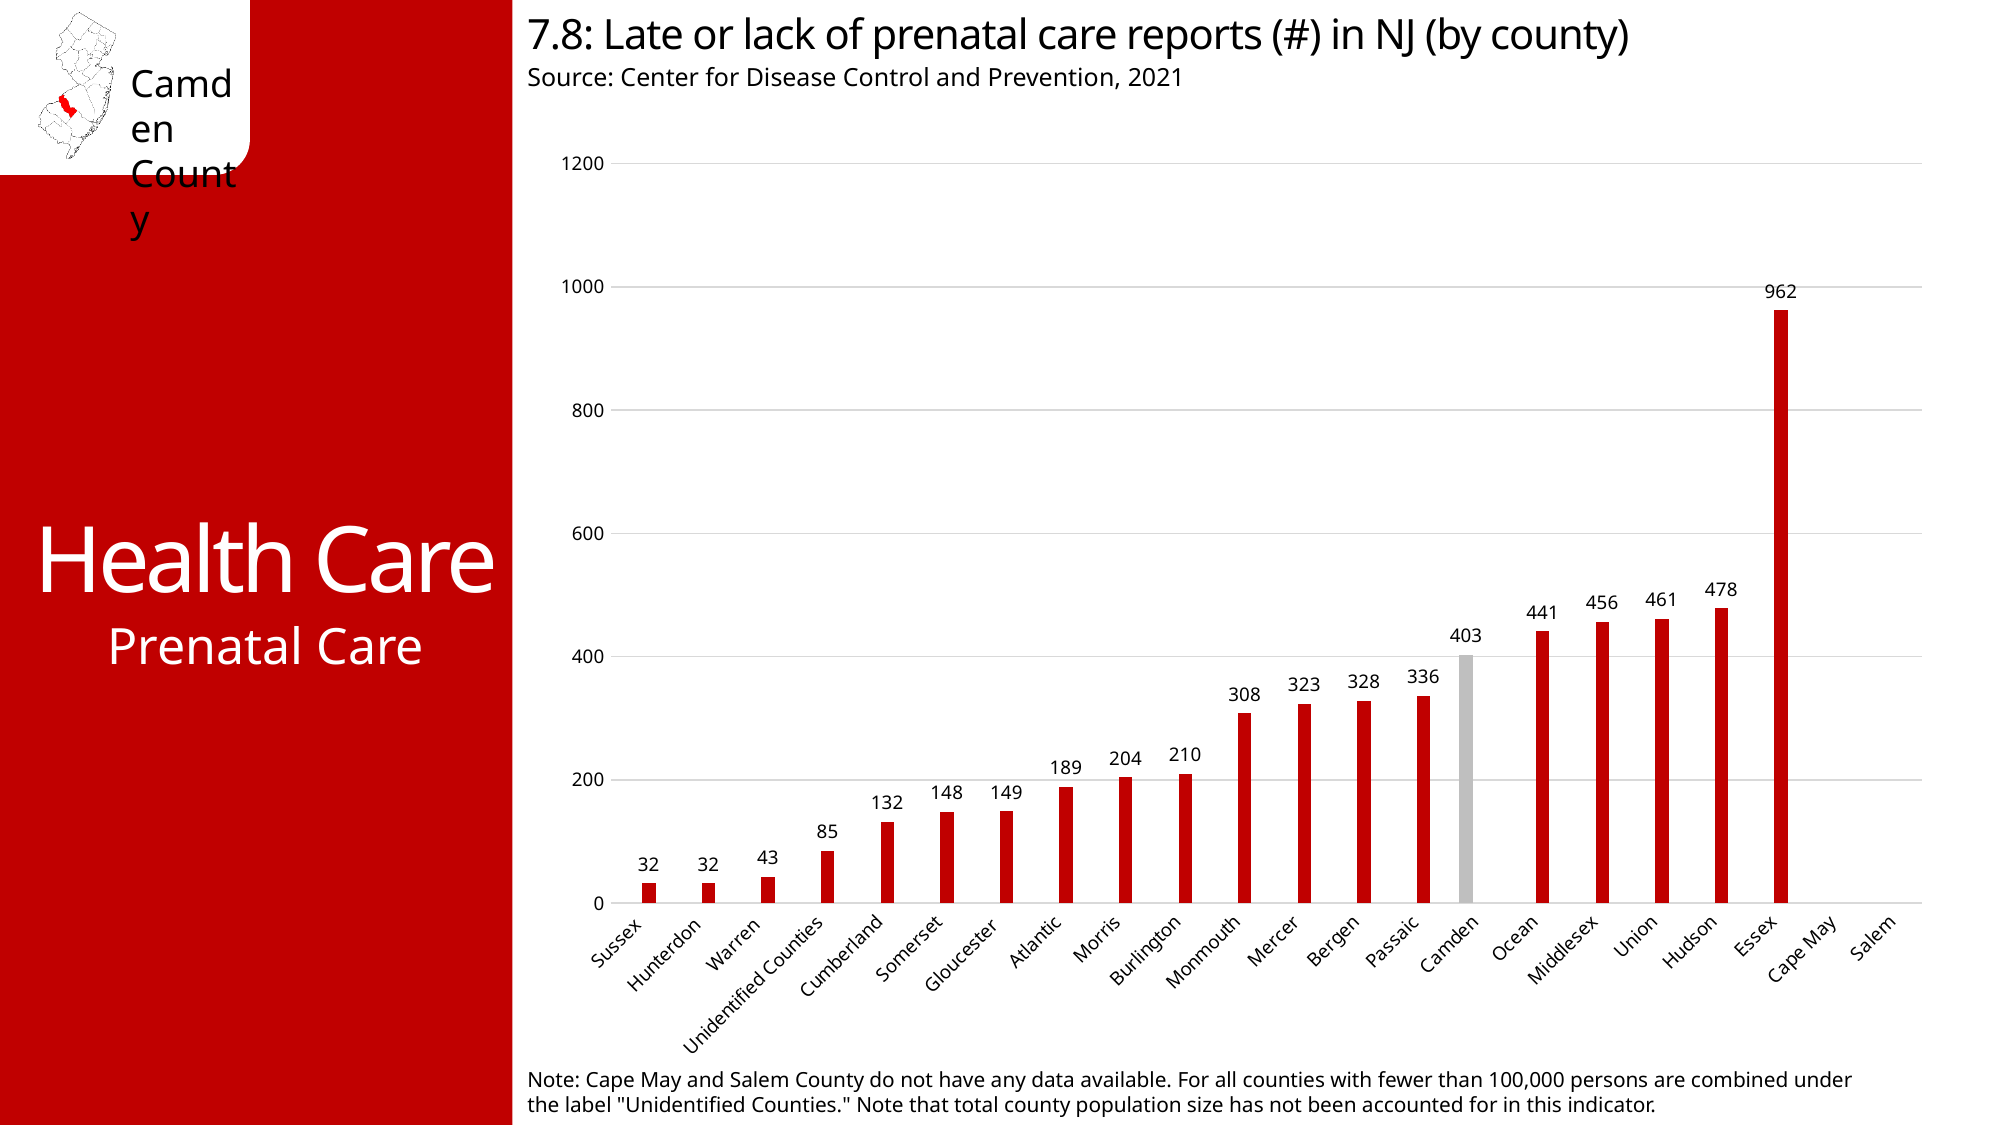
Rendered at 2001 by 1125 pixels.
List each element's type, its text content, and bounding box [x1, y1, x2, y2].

text_box Health Care [0, 112, 533, 1013]
picture [38, 12, 116, 112]
text_box Source: Center for Disease Control and Prevention, 2021 [512, 53, 1891, 99]
text_box Note: Cape May and Salem County do not have any data available. For all counties with fewer than 100,000 persons are combined under the label "Unidentified Counties." Note that total county population size has not been accounted for in this indicator. [512, 1059, 1891, 1124]
text_box 7.8: Late or lack of prenatal care reports (#) in NJ (by county) [512, 0, 1992, 65]
chart [532, 130, 1951, 1080]
text_box Prenatal Care [9, 607, 523, 683]
